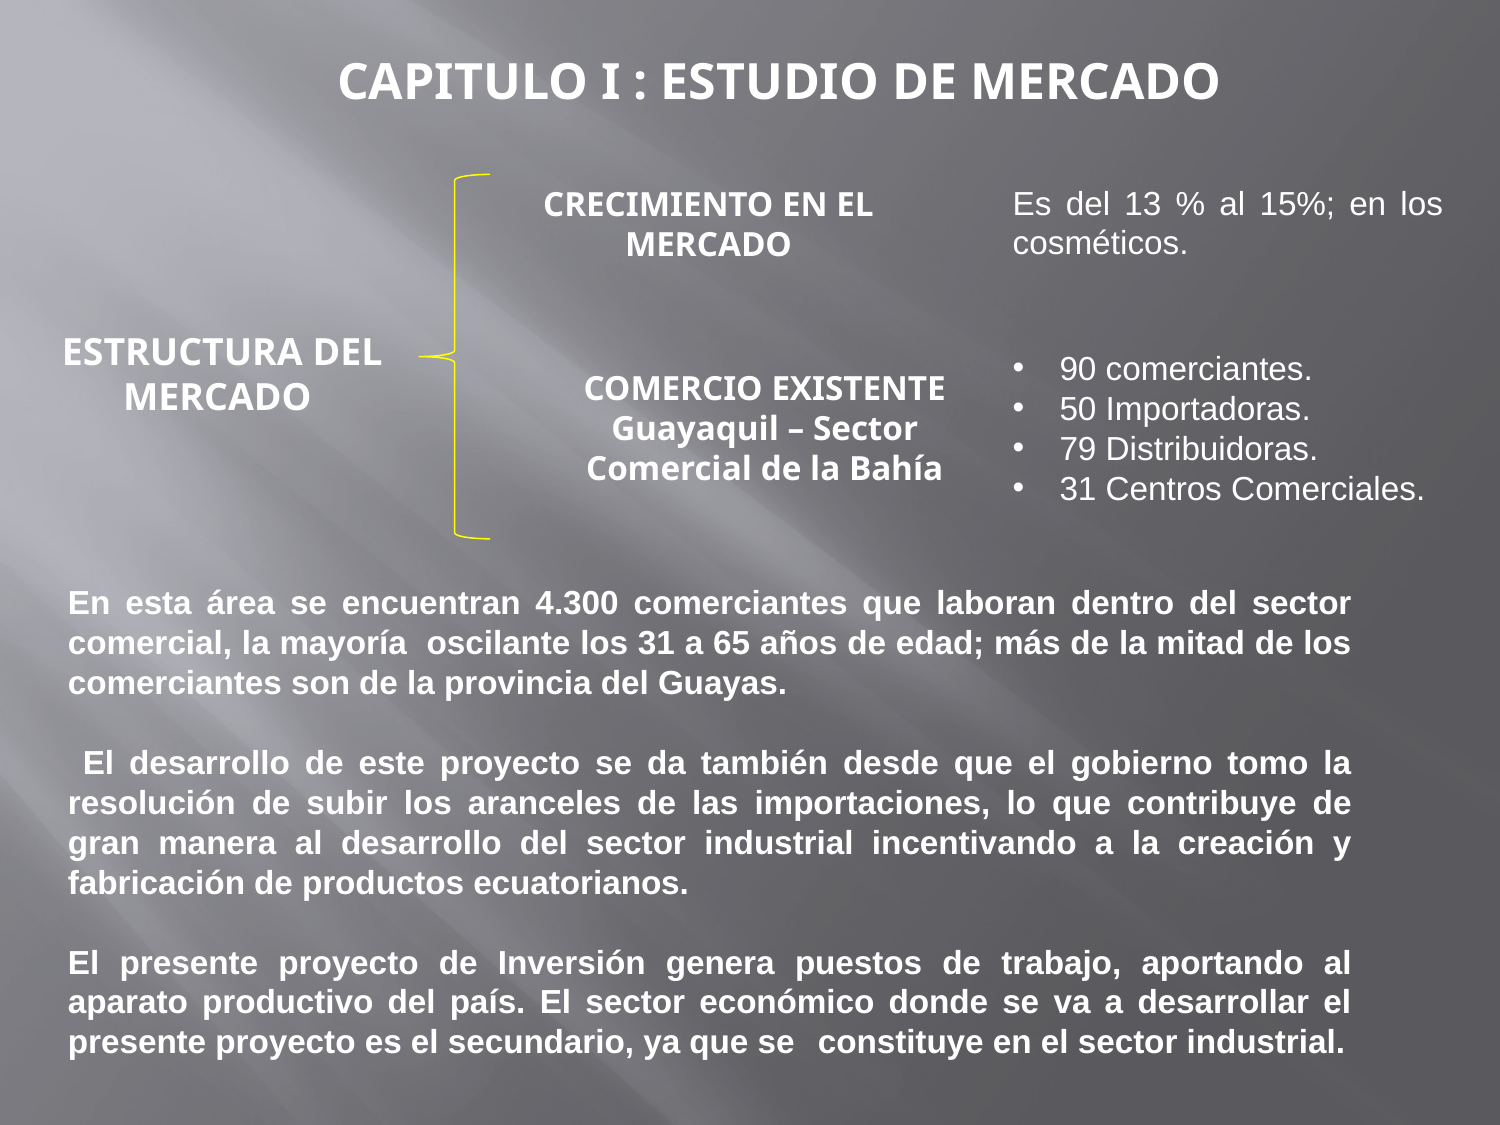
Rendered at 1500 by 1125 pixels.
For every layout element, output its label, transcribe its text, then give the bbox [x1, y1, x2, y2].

text_box CRECIMIENTO EN EL MERCADO [491, 175, 928, 271]
text_box COMERCIO EXISTENTE Guayaquil – Sector Comercial de la Bahía [531, 360, 998, 495]
text_box En esta área se encuentran 4.300 comerciantes que laboran dentro del sector comercial, la mayoría oscilante los 31 a 65 años de edad; más de la mitad de los comerciantes son de la provincia del Guayas. El desarrollo de este proyecto se da también desde que el gobierno tomo la resolución de subir los aranceles de las importaciones, lo que contribuye de gran manera al desarrollo del sector industrial incentivando a la creación y fabricación de productos ecuatorianos. El presente proyecto de Inversión genera puestos de trabajo, aportando al aparato productivo del país. El sector económico donde se va a desarrollar el presente proyecto es el secundario, ya que se constituye en el sector industrial. [53, 574, 1369, 1113]
text_box 90 comerciantes. 50 Importadoras. 79 Distribuidoras. 31 Centros Comerciales. [998, 339, 1459, 515]
text_box Es del 13 % al 15%; en los cosméticos. [998, 174, 1459, 269]
text_box CAPITULO I : ESTUDIO DE MERCADO [147, 42, 1412, 118]
text_box ESTRUCTURA DEL MERCADO [3, 320, 441, 426]
text_box [418, 173, 491, 540]
